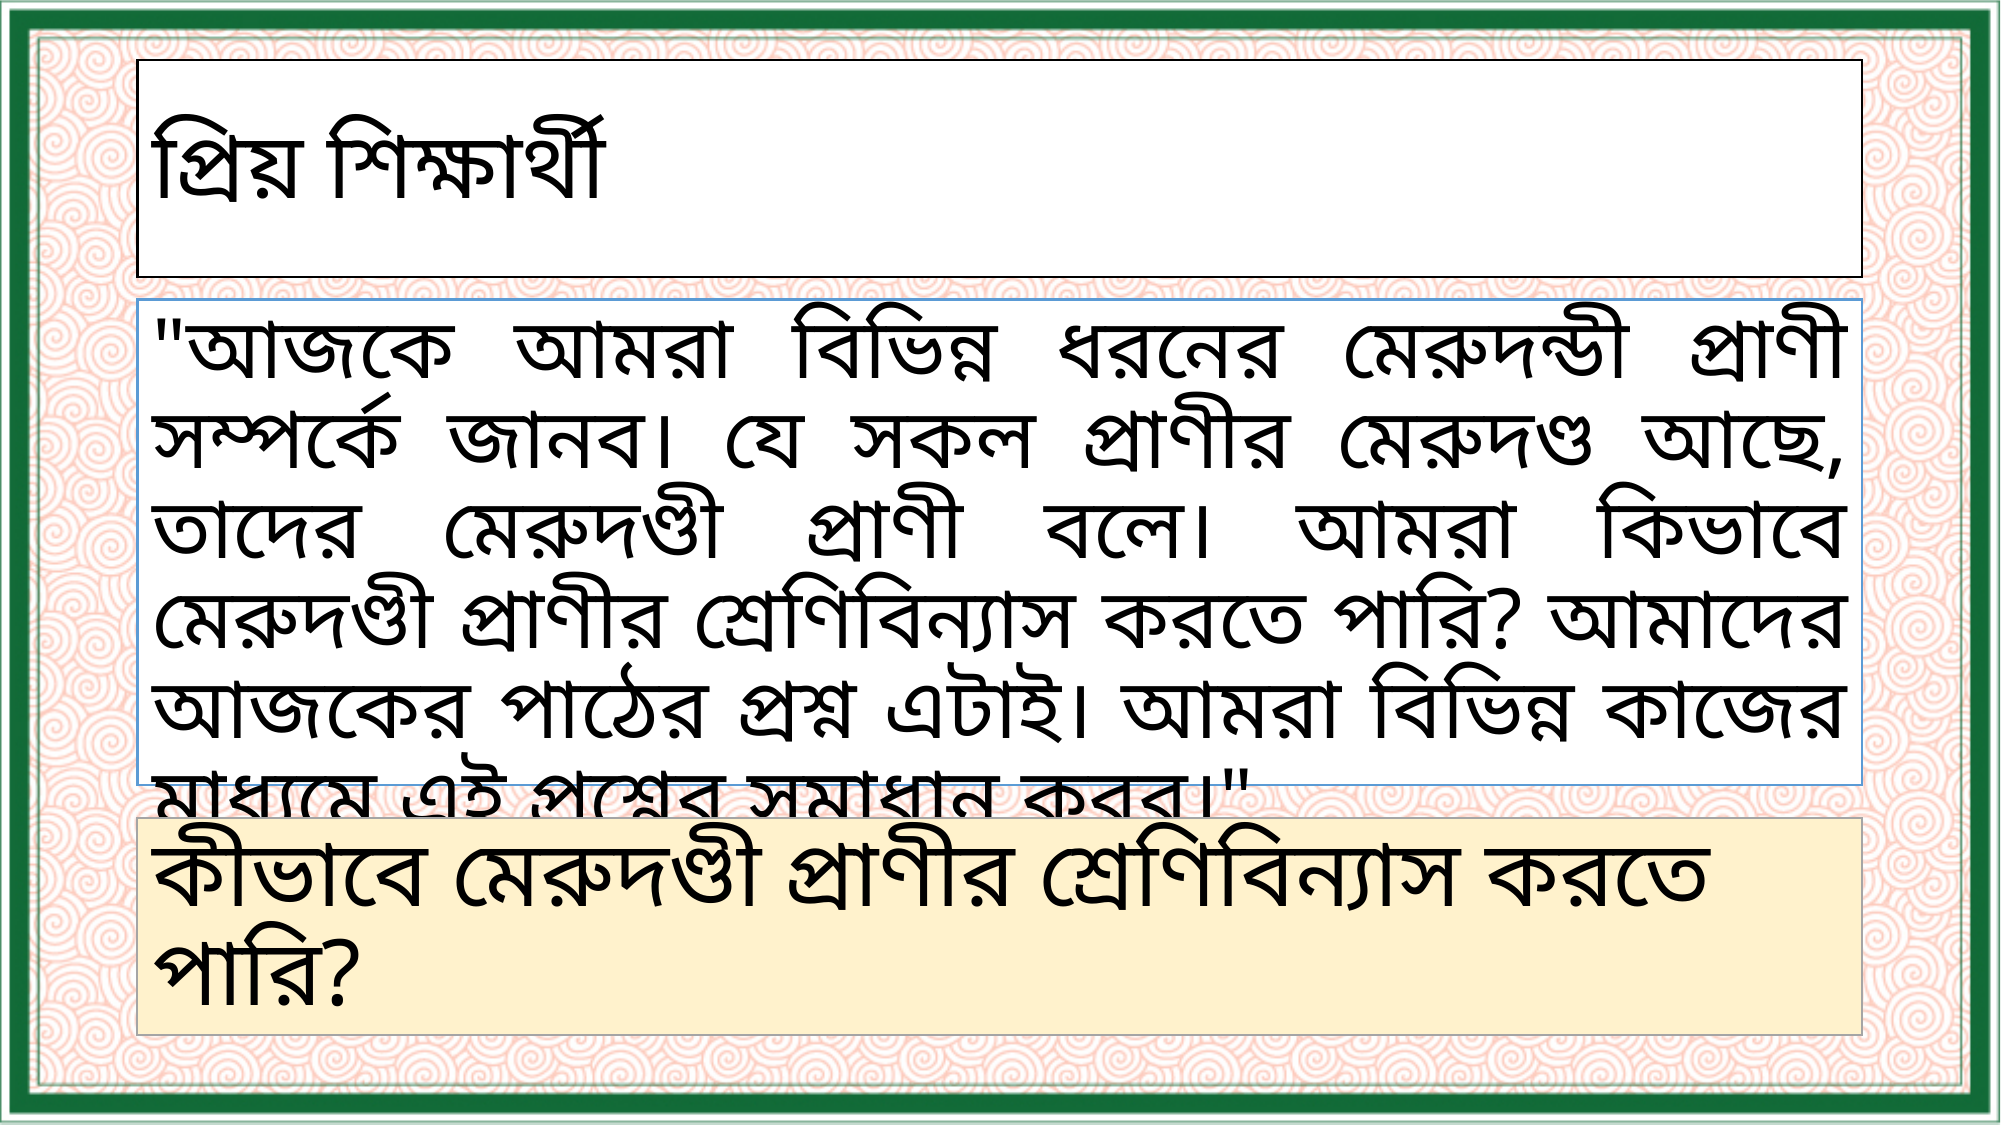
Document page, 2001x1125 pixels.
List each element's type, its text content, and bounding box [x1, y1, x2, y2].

title প্রিয় শিক্ষার্থী [136, 59, 1863, 278]
text_box কীভাবে মেরুদণ্ডী প্রাণীর শ্রেণিবিন্যাস করতে পারি? [136, 817, 1863, 1036]
picture [0, 0, 2001, 1125]
list "আজকে আমরা বিভিন্ন ধরনের মেরুদন্ডী প্রাণী সম্পর্কে জানব। যে সকল প্রাণীর মেরুদণ্ড আছে, তাদের মেরুদণ্ডী প্রাণী বলে। আমরা কিভাবে মেরুদণ্ডী প্রাণীর শ্রেণিবিন্যাস করতে পারি? আমাদের আজকের পাঠের প্রশ্ন এটাই। আমরা বিভিন্ন কাজের মাধ্যমে এই প্রশ্নের সমাধান করব।" [136, 298, 1863, 786]
